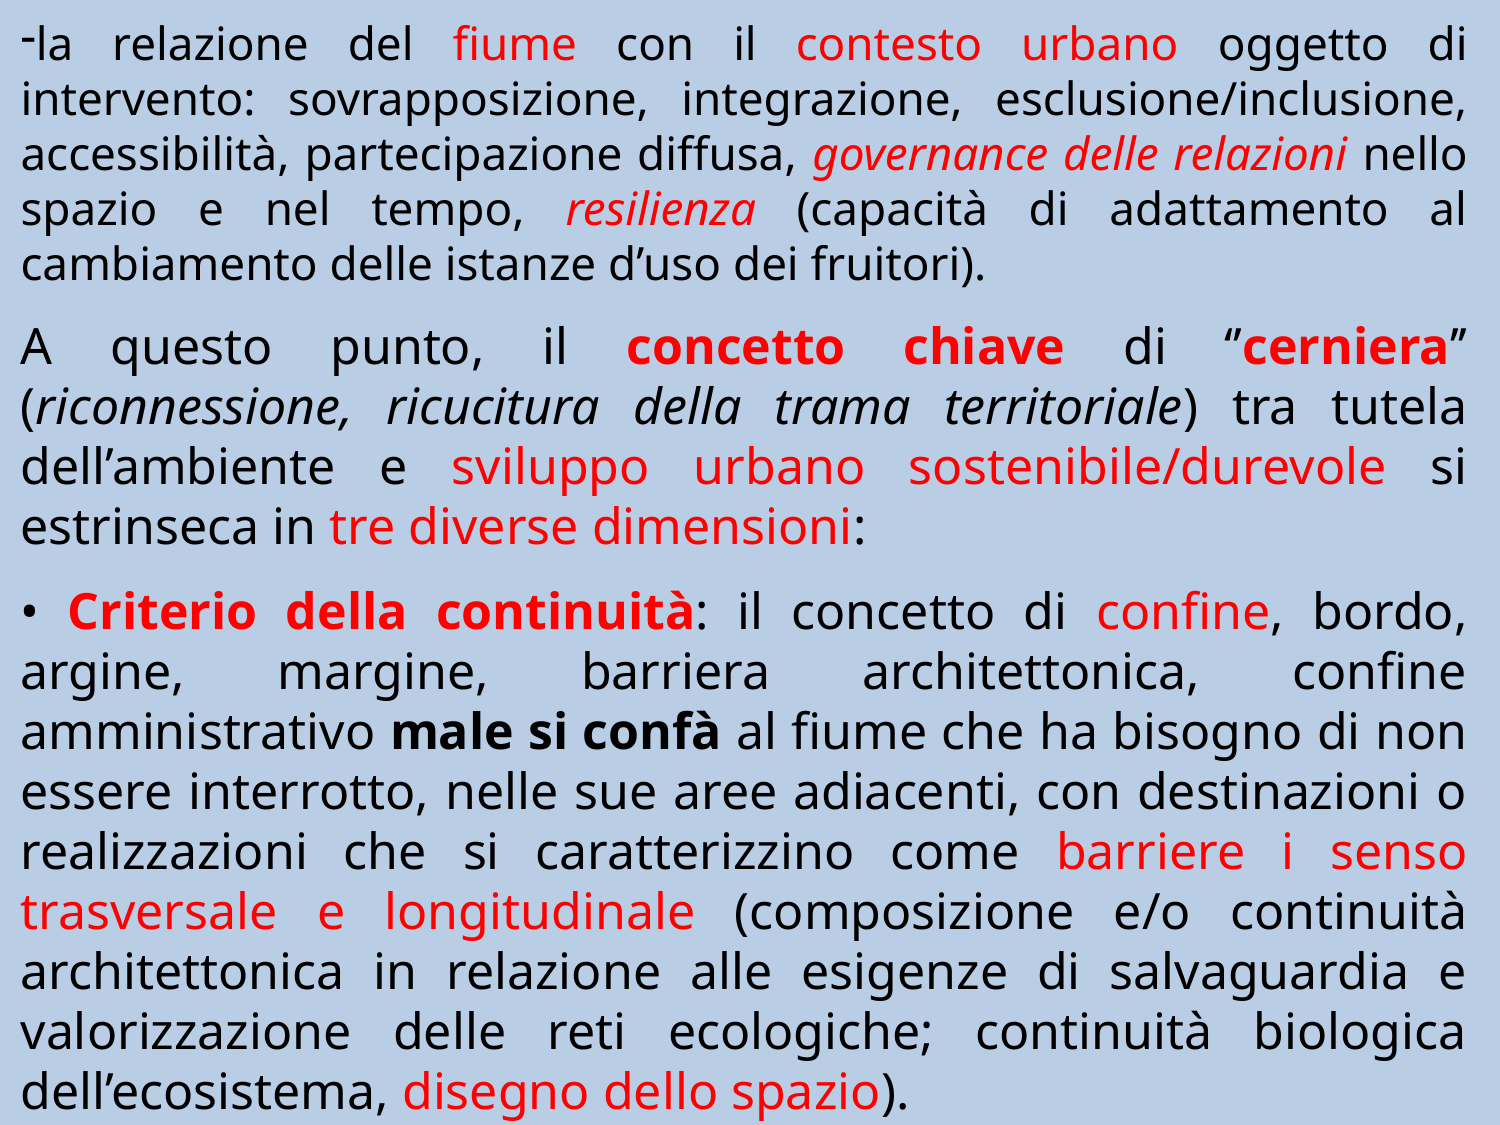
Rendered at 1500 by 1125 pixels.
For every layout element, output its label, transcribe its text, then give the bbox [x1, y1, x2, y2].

text_box la relazione del fiume con il contesto urbano oggetto di intervento: sovrapposizione, integrazione, esclusione/inclusione, accessibilità, partecipazione diffusa, governance delle relazioni nello spazio e nel tempo, resilienza (capacità di adattamento al cambiamento delle istanze d’uso dei fruitori). A questo punto, il concetto chiave di ‘’cerniera’’ (riconnessione, ricucitura della trama territoriale) tra tutela dell’ambiente e sviluppo urbano sostenibile/durevole si estrinseca in tre diverse dimensioni: • Criterio della continuità: il concetto di confine, bordo, argine, margine, barriera architettonica, confine amministrativo male si confà al fiume che ha bisogno di non essere interrotto, nelle sue aree adiacenti, con destinazioni o realizzazioni che si caratterizzino come barriere i senso trasversale e longitudinale (composizione e/o continuità architettonica in relazione alle esigenze di salvaguardia e valorizzazione delle reti ecologiche; continuità biologica dell’ecosistema, disegno dello spazio). [5, 7, 1483, 1125]
